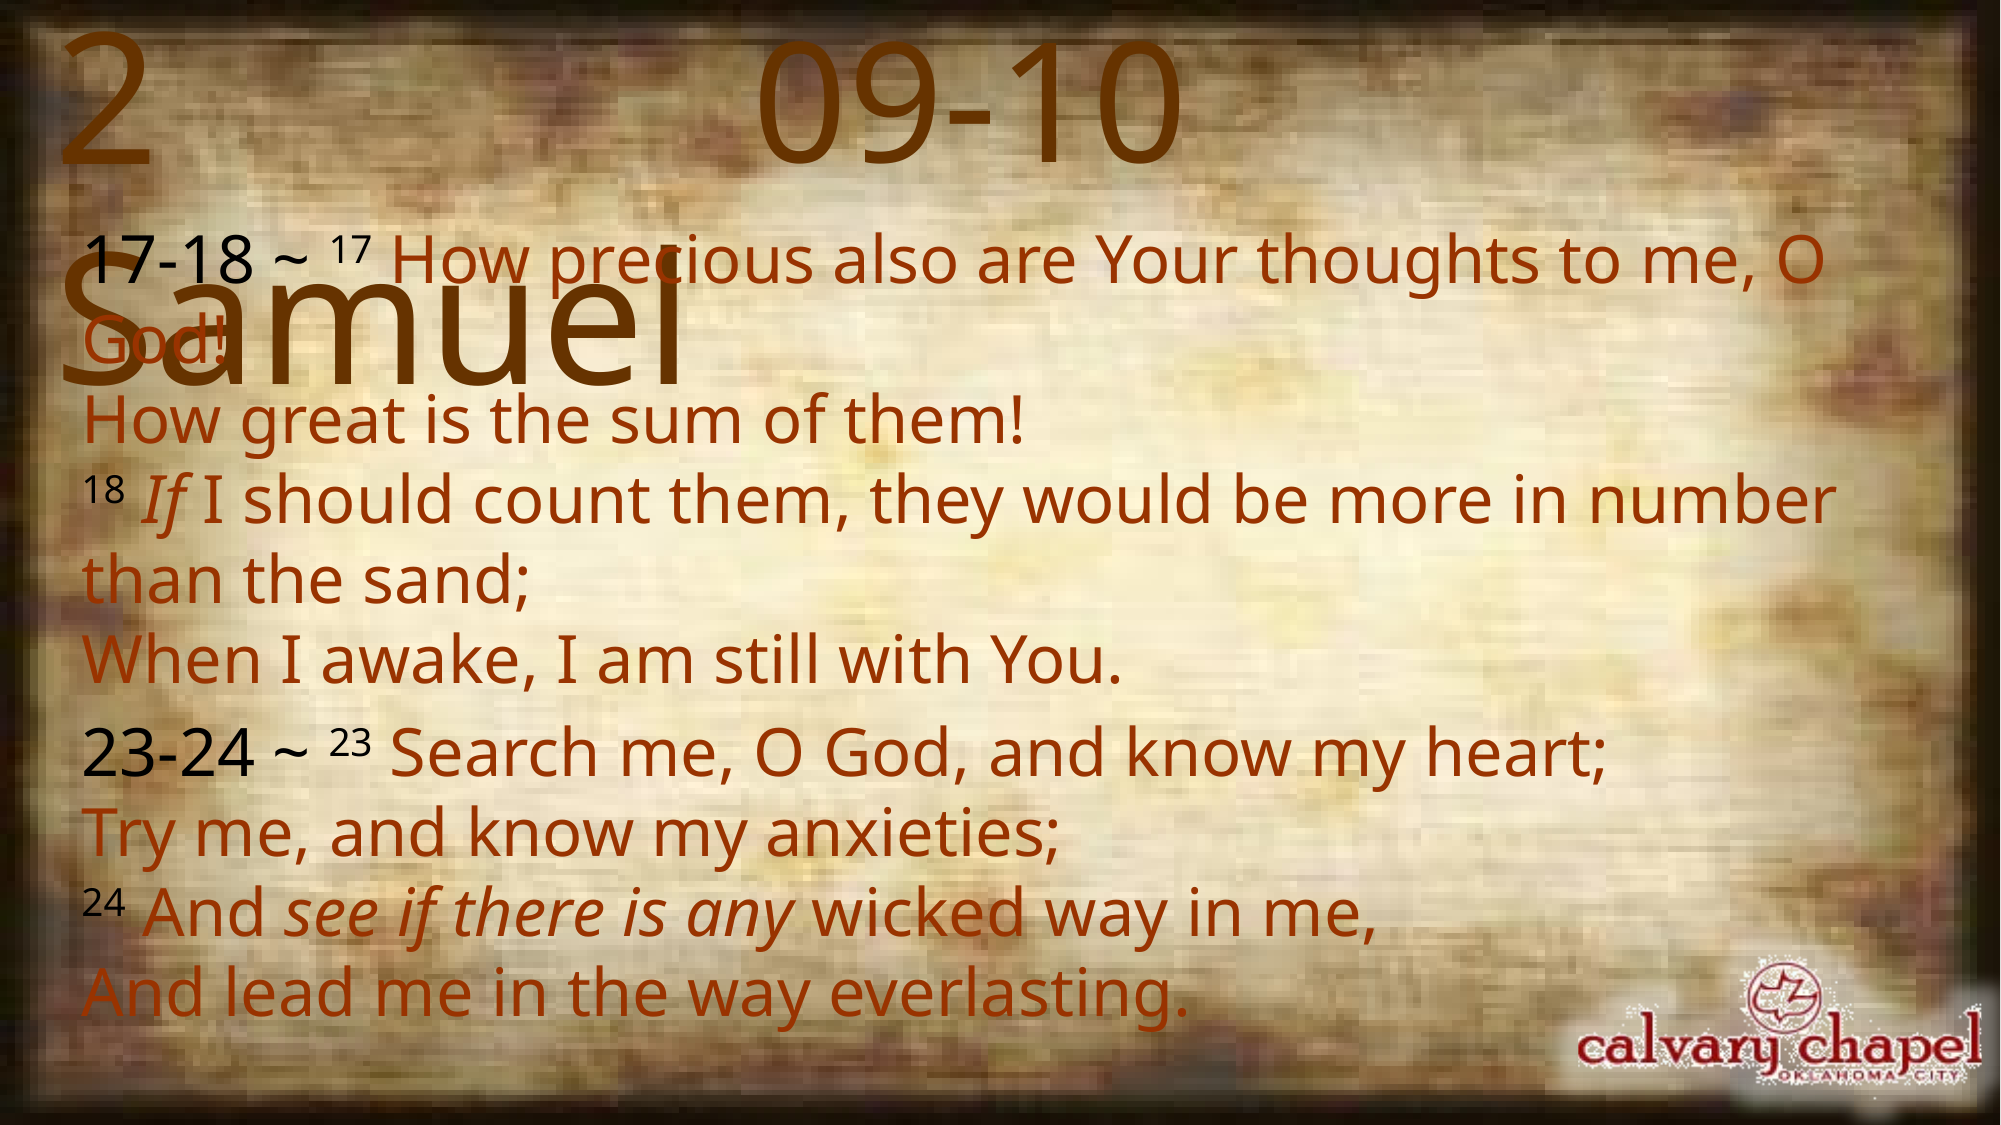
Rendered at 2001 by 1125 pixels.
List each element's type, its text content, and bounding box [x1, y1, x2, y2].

text_box 17-18 ~ 17 How precious also are Your thoughts to me, O God! How great is the sum of them! 18 If I should count them, they would be more in number than the sand; When I awake, I am still with You. [66, 209, 1937, 702]
picture [0, 0, 2001, 1125]
text_box 09-10 [738, 0, 1465, 203]
text_box 23-24 ~ 23 Search me, O God, and know my heart; Try me, and know my anxieties; 24 And see if there is any wicked way in me, And lead me in the way everlasting. [66, 702, 1937, 1037]
text_box 2 Samuel [39, 0, 809, 429]
